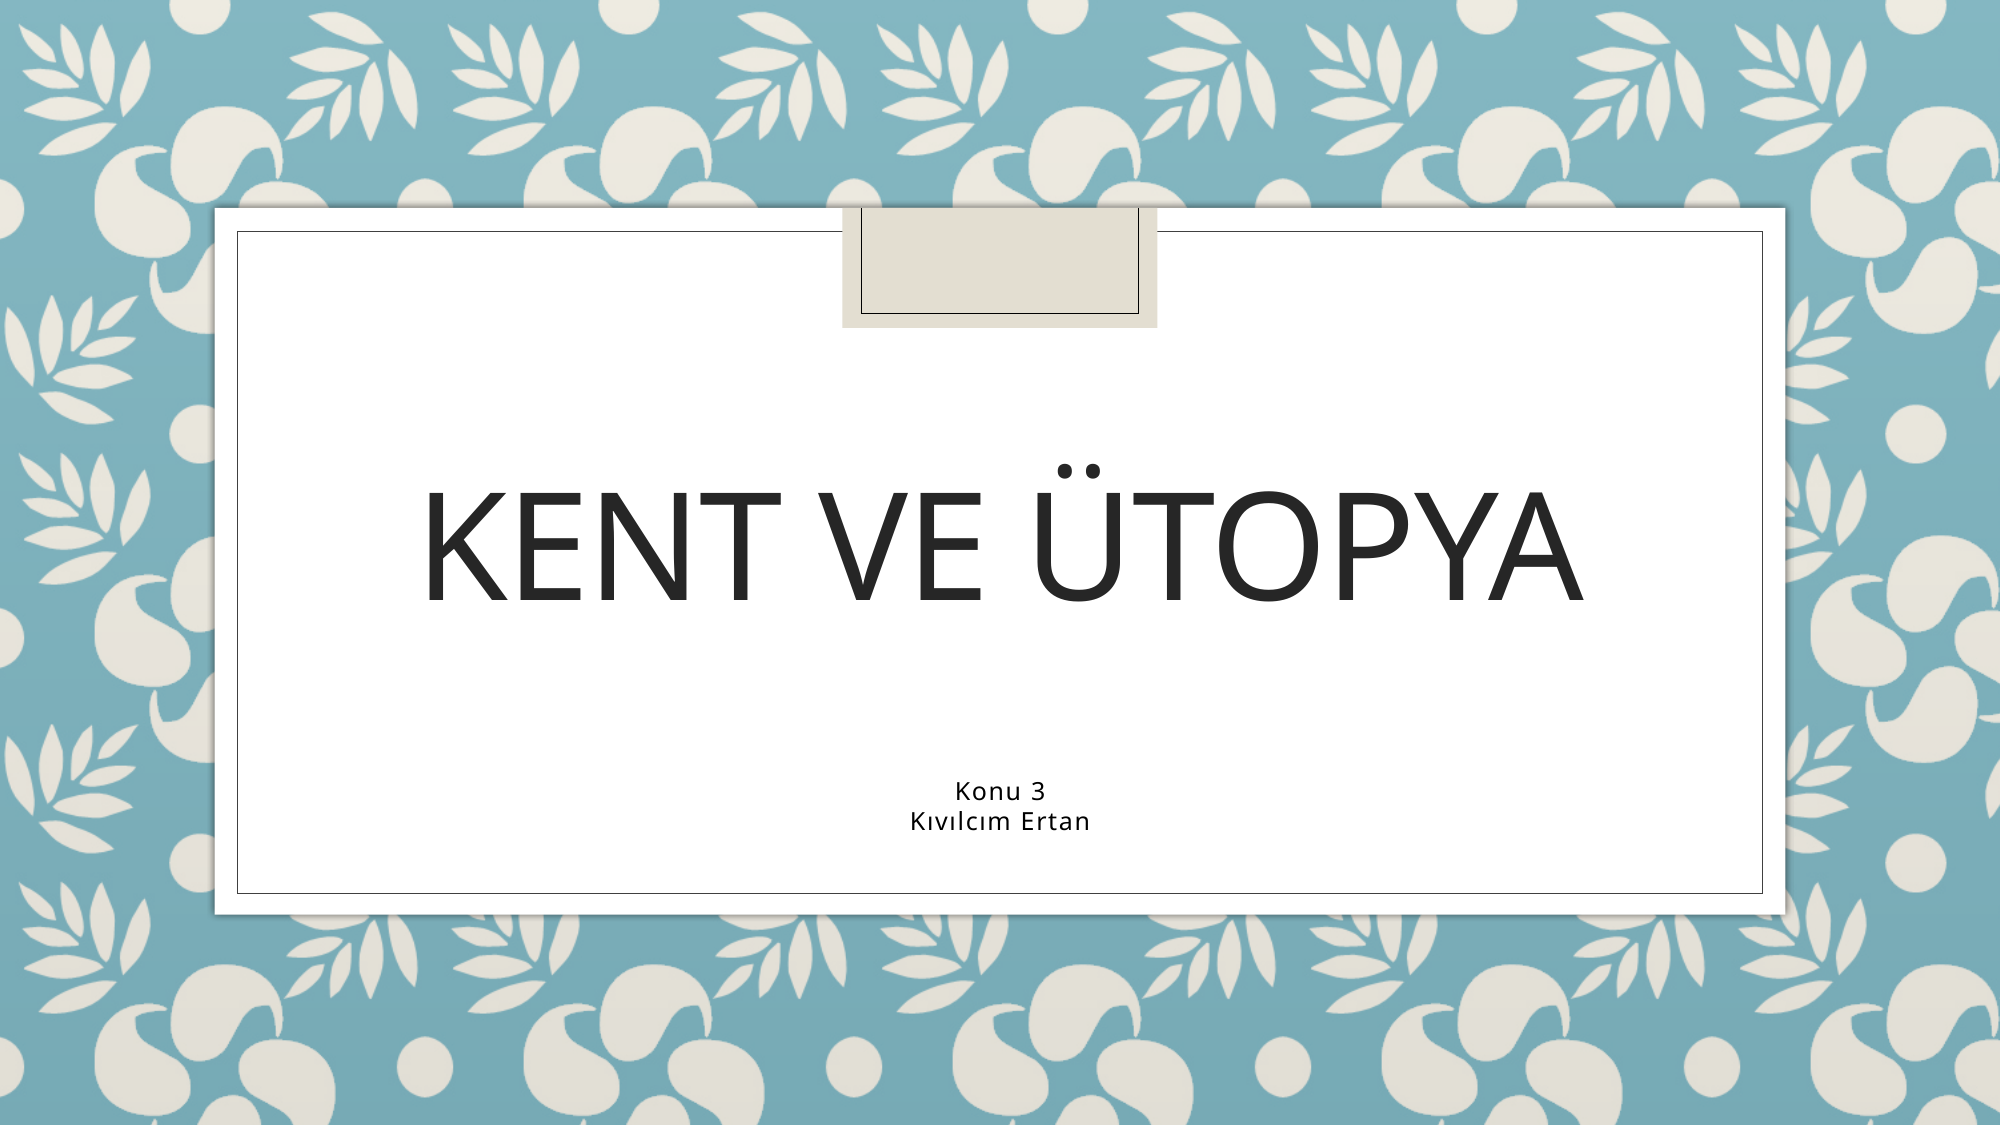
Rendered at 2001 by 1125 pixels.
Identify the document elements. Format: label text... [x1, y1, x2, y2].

title Kent ve Ütopya [256, 343, 1744, 768]
subtitle Konu 3 Kıvılcım Ertan [256, 768, 1745, 844]
